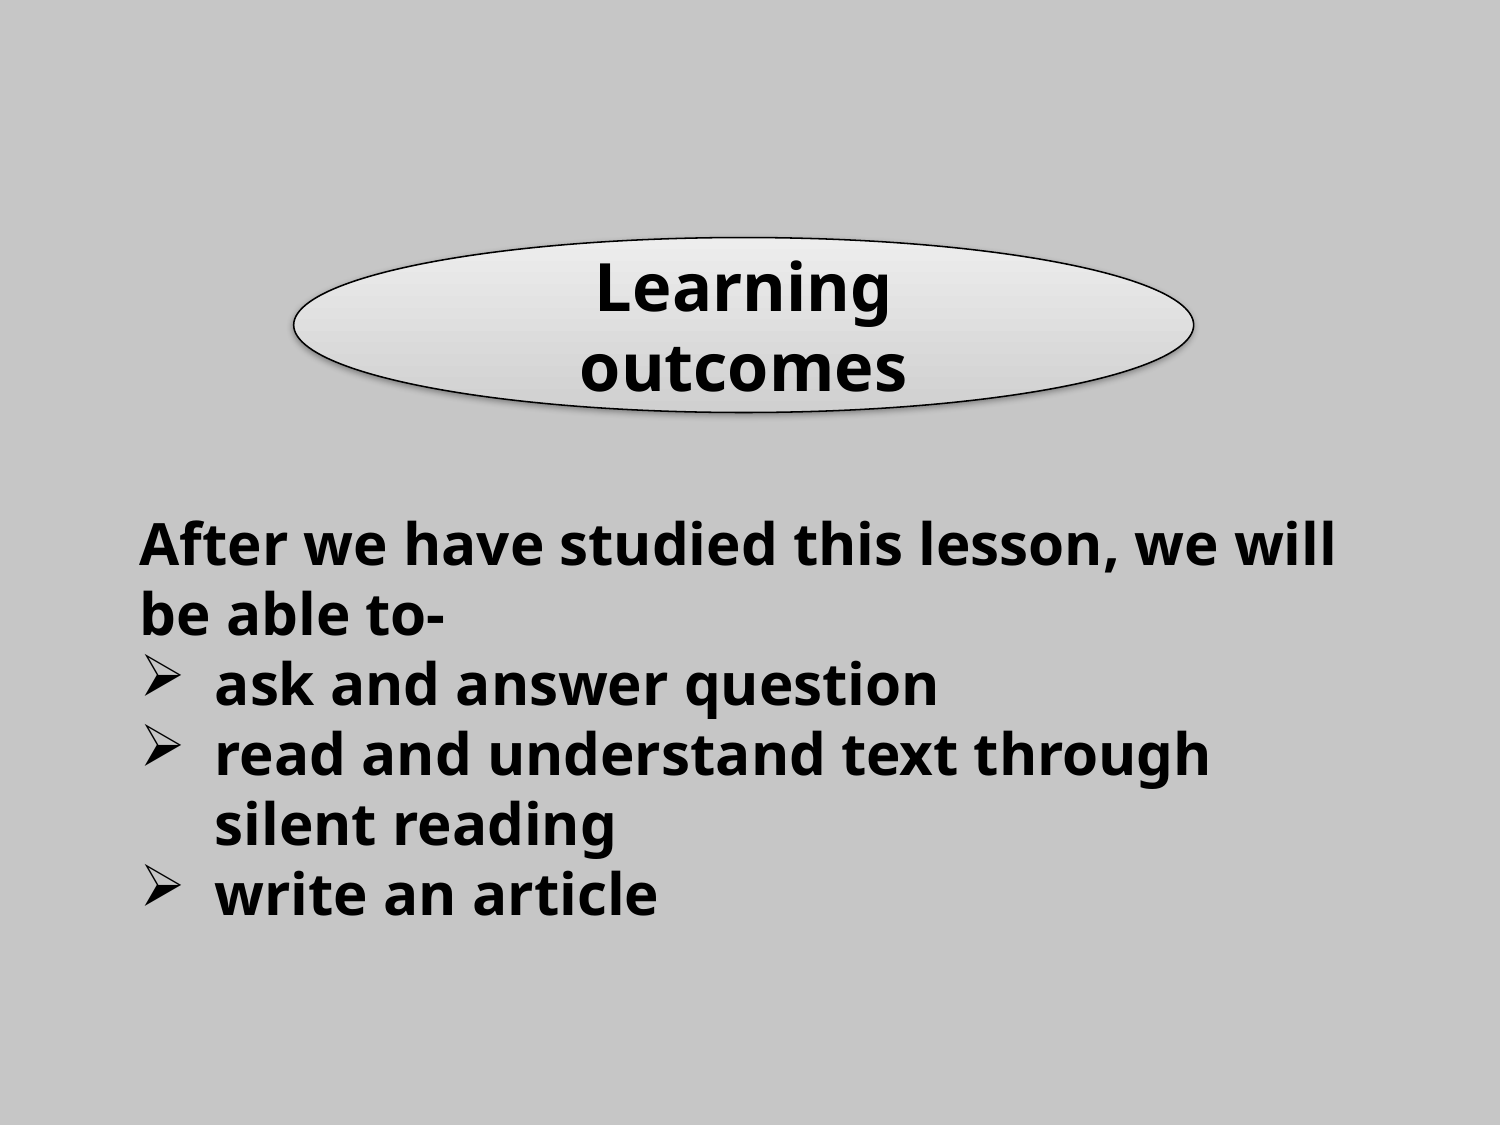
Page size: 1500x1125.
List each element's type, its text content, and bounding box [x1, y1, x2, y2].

text_box After we have studied this lesson, we will be able to- ask and answer question read and understand text through silent reading write an article [125, 500, 1363, 1005]
text_box Learning outcomes [292, 236, 1195, 414]
